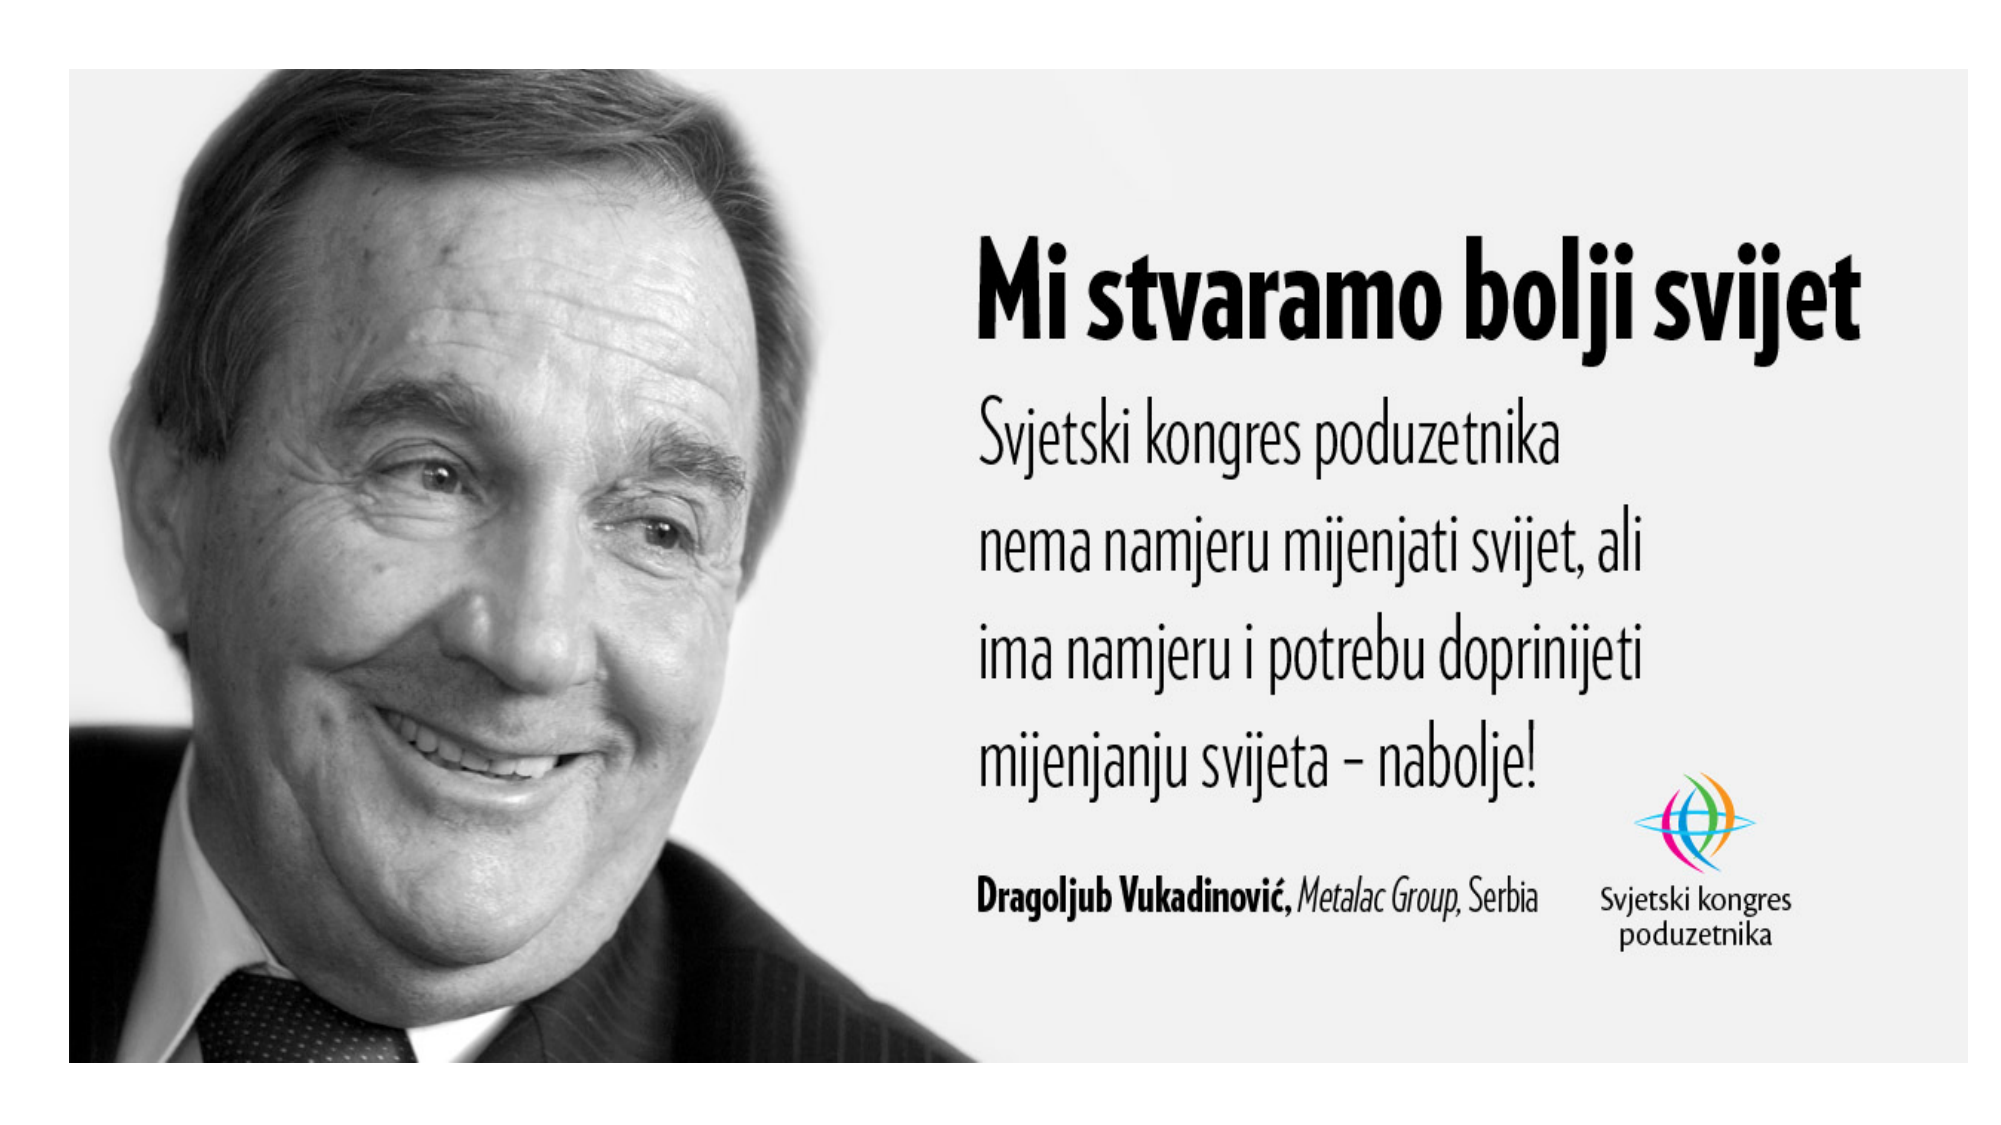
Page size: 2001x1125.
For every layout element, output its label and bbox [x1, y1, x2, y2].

picture [69, 69, 1968, 1064]
